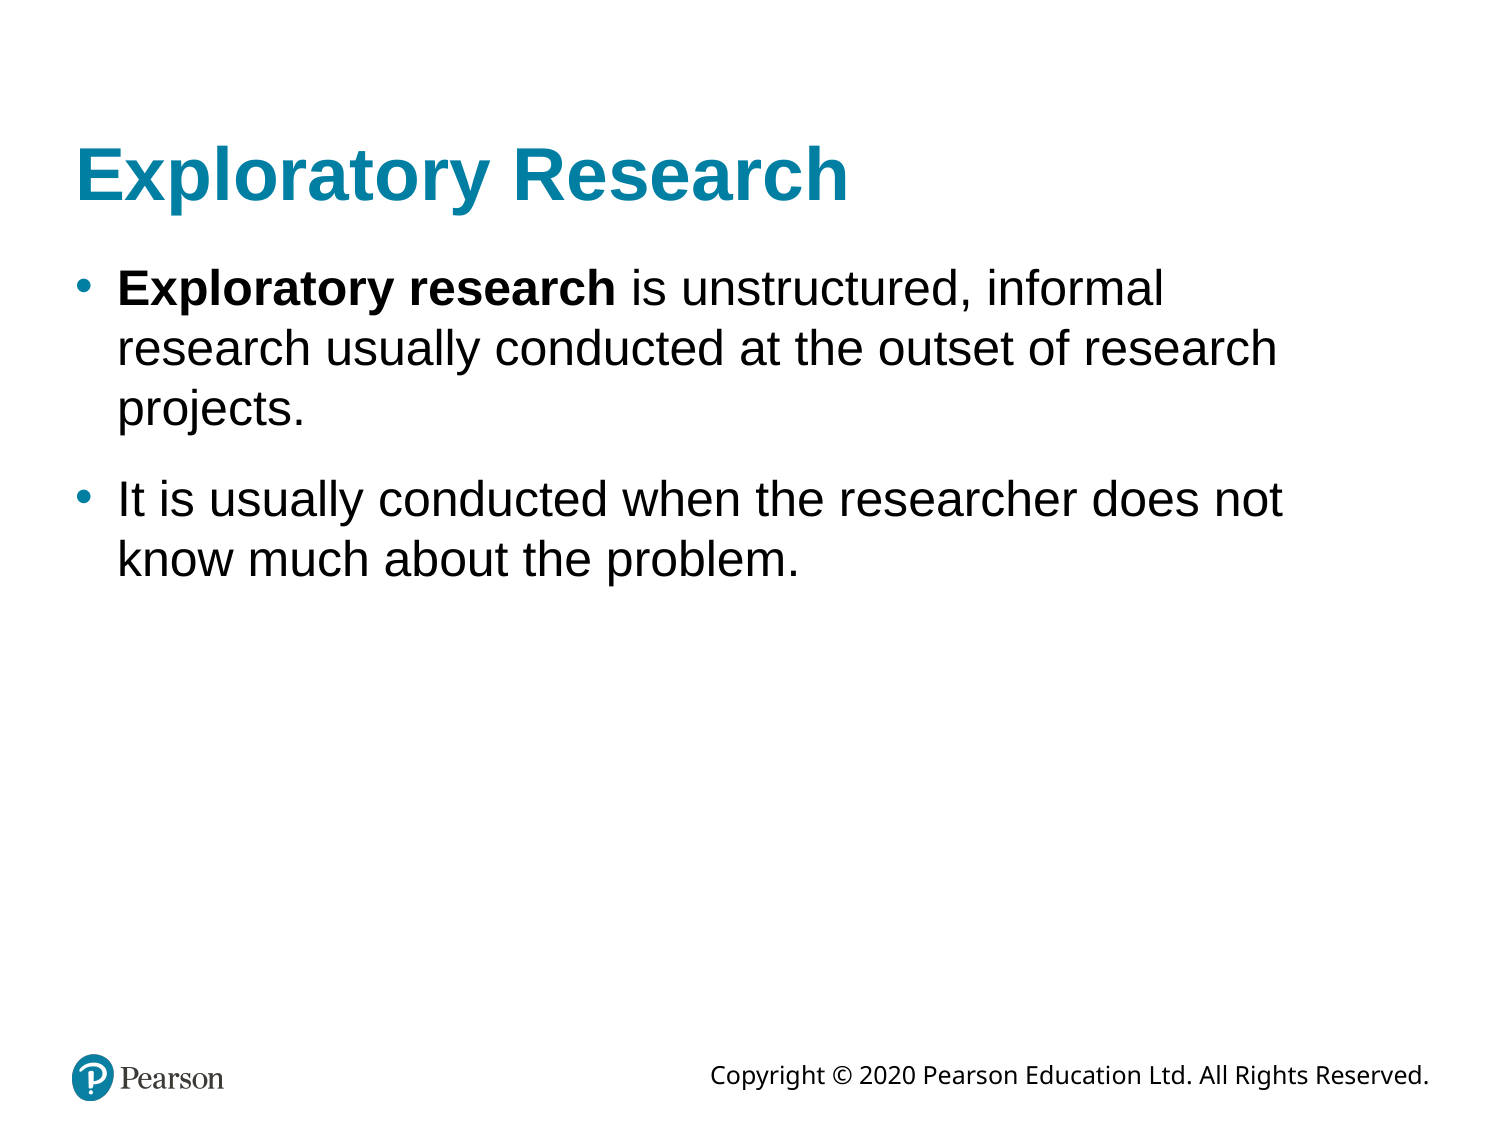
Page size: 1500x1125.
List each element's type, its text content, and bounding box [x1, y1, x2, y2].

picture [80, 1063, 106, 1088]
list Exploratory research is unstructured, informal research usually conducted at the outset of research projects. It is usually conducted when the researcher does not know much about the problem. [75, 255, 1365, 983]
picture [72, 1054, 88, 1070]
picture [98, 1054, 224, 1101]
title Exploratory Research [75, 35, 1425, 216]
picture [72, 1087, 83, 1101]
